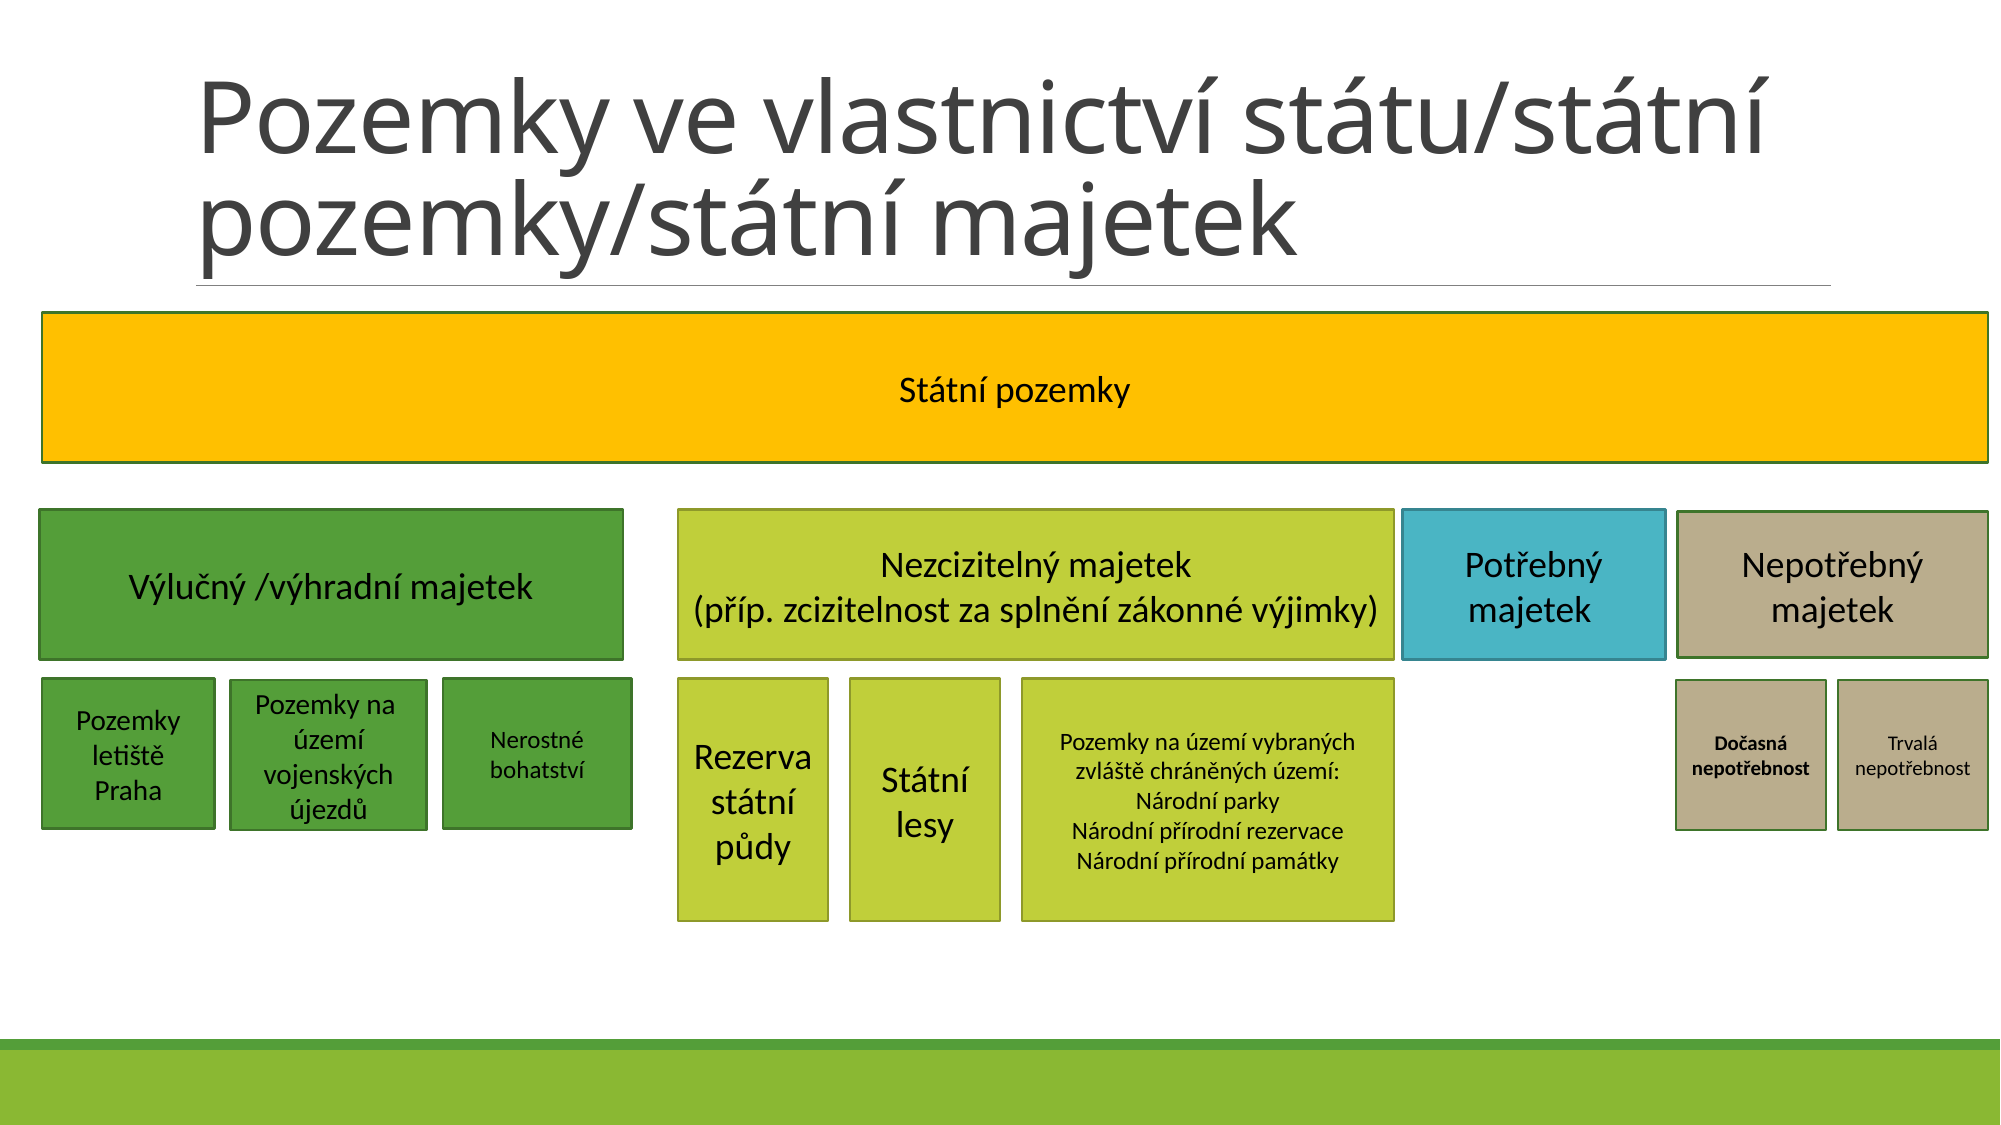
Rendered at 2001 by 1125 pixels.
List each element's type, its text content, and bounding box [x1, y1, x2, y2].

text_box Výlučný /výhradní majetek [38, 508, 624, 661]
text_box Pozemky na území vojenských újezdů [229, 679, 428, 831]
text_box Pozemky na území vybraných zvláště chráněných území: Národní parky Národní přírodní rezervace Národní přírodní památky [1021, 677, 1395, 922]
text_box Státní pozemky [41, 311, 1989, 464]
text_box Potřebný majetek [1401, 508, 1667, 661]
text_box Pozemky letiště Praha [41, 677, 216, 830]
text_box Trvalá nepotřebnost [1837, 679, 1989, 831]
text_box Dočasná nepotřebnost [1675, 679, 1827, 831]
text_box Nerostné bohatství [442, 677, 633, 830]
text_box Rezerva státní půdy [677, 677, 829, 922]
text_box Nepotřebný majetek [1676, 510, 1989, 659]
text_box Nezcizitelný majetek (příp. zcizitelnost za splnění zákonné výjimky) [677, 508, 1395, 661]
title Pozemky ve vlastnictví státu/státní pozemky/státní majetek [180, 47, 1830, 284]
text_box Státní lesy [849, 677, 1001, 922]
